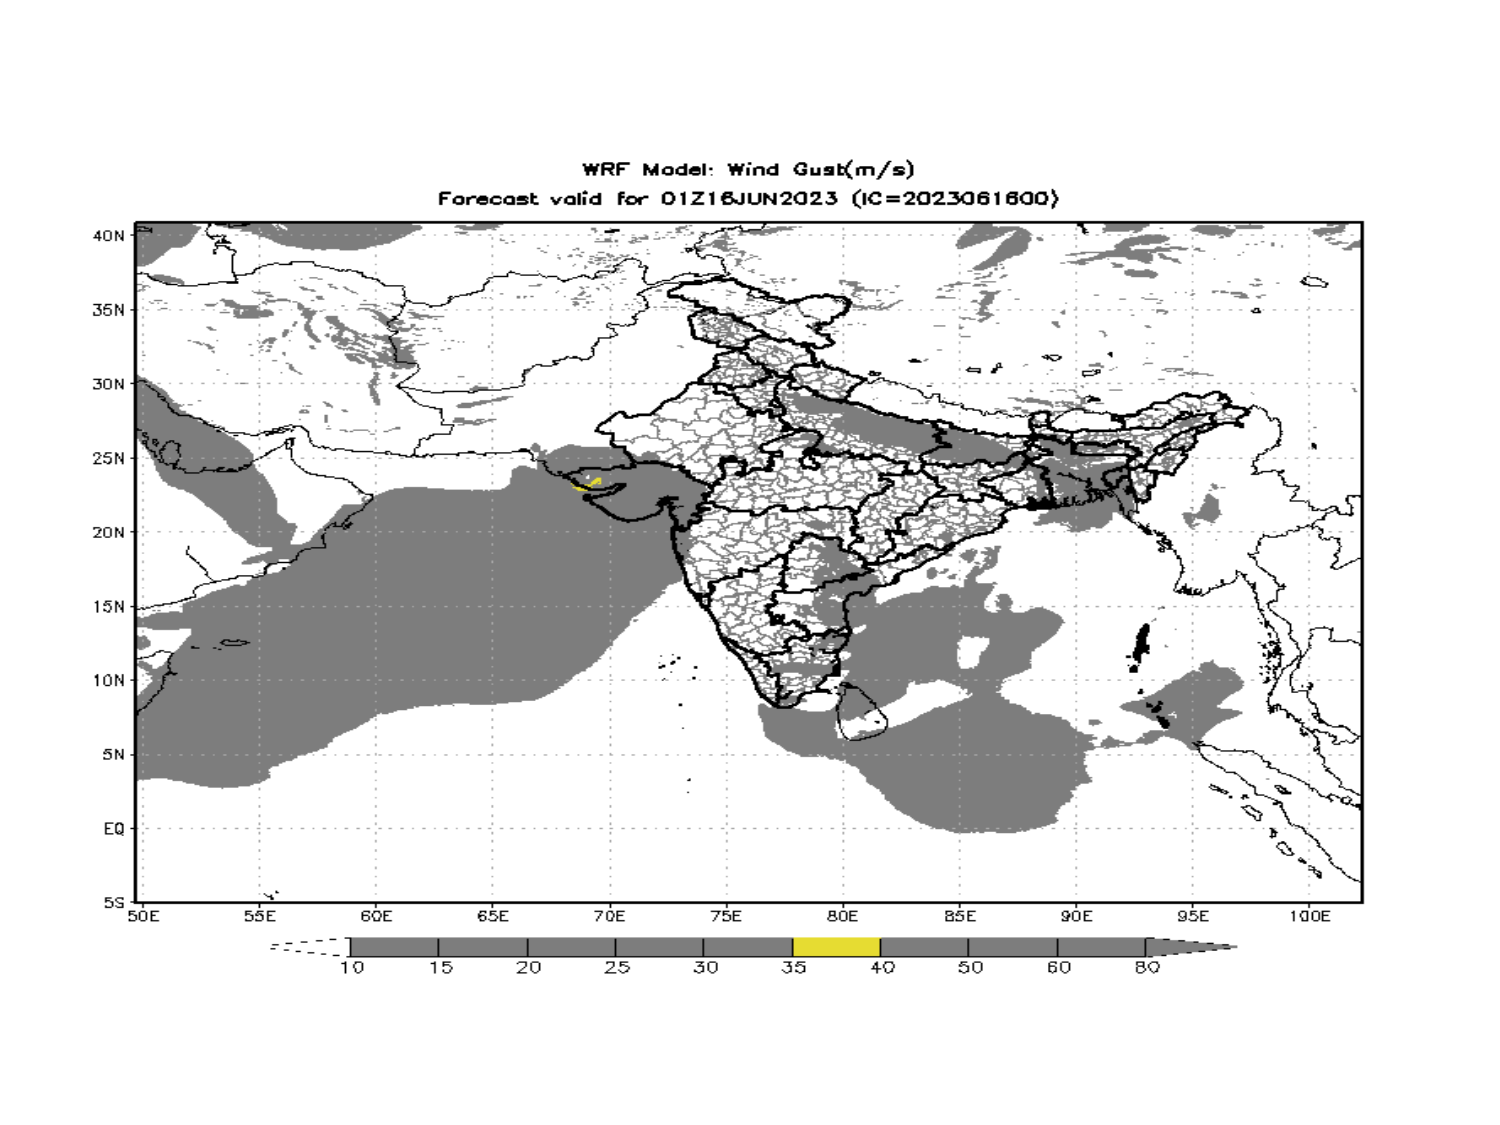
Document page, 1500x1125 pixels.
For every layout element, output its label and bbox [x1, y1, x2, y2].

picture [74, 149, 1426, 976]
